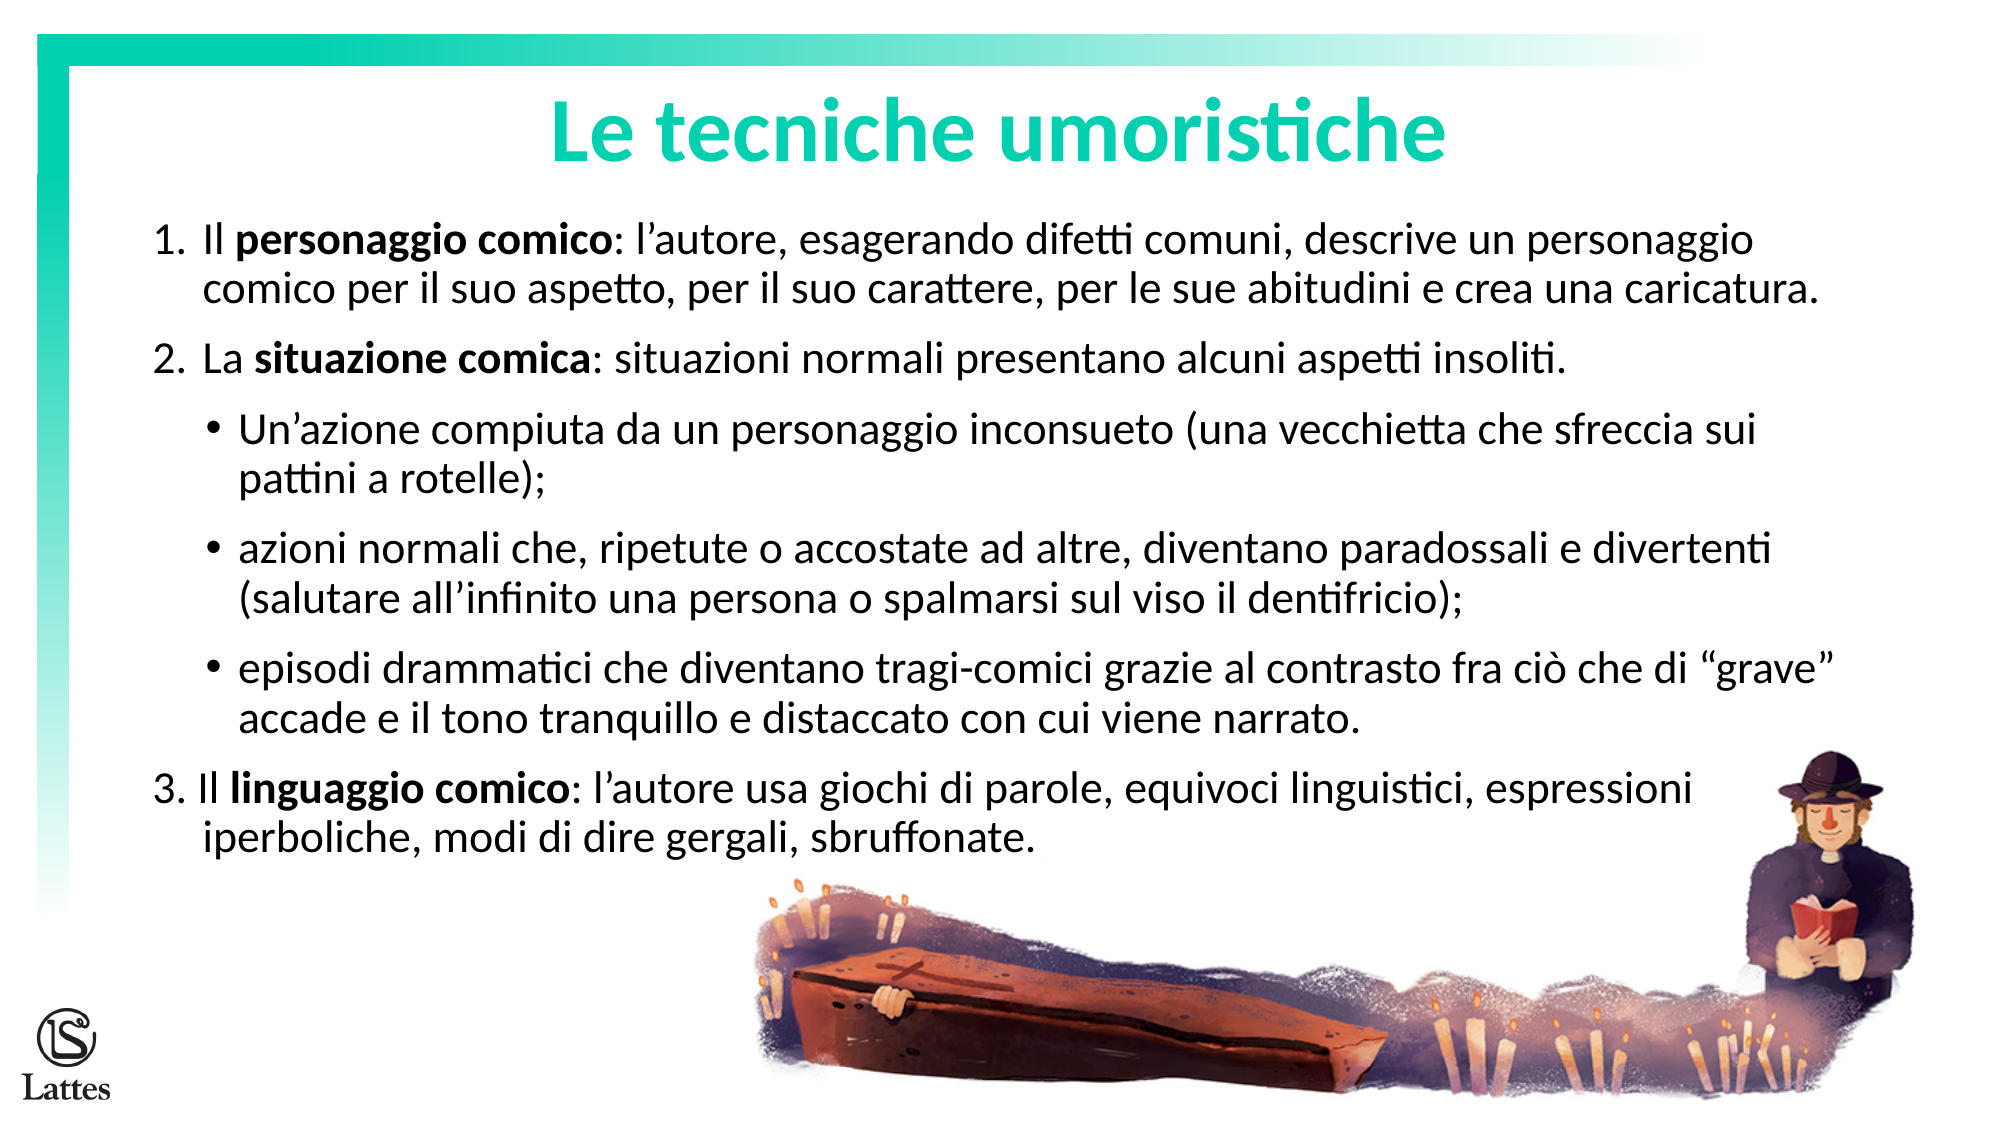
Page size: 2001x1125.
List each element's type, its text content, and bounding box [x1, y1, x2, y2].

list Il personaggio comico: l’autore, esagerando difetti comuni, descrive un personaggio comico per il suo aspetto, per il suo carattere, per le sue abitudini e crea una caricatura. La situazione comica: situazioni normali presentano alcuni aspetti insoliti. Un’azione compiuta da un personaggio inconsueto (una vecchietta che sfreccia sui pattini a rotelle); azioni normali che, ripetute o accostate ad altre, diventano paradossali e divertenti (salutare all’infinito una persona o spalmarsi sul viso il dentifricio); episodi drammatici che diventano tragi-comici grazie al contrasto fra ciò che di “grave” accade e il tono tranquillo e distaccato con cui viene narrato. 3. Il linguaggio comico: l’autore usa giochi di parole, equivoci linguistici, espressioni iperboliche, modi di dire gergali, sbruffonate. [137, 207, 1863, 801]
picture [718, 730, 1931, 1110]
title Le tecniche umoristiche [137, 63, 1863, 199]
text_box [70, 33, 1709, 67]
text_box [37, 33, 70, 921]
picture [21, 1006, 110, 1100]
